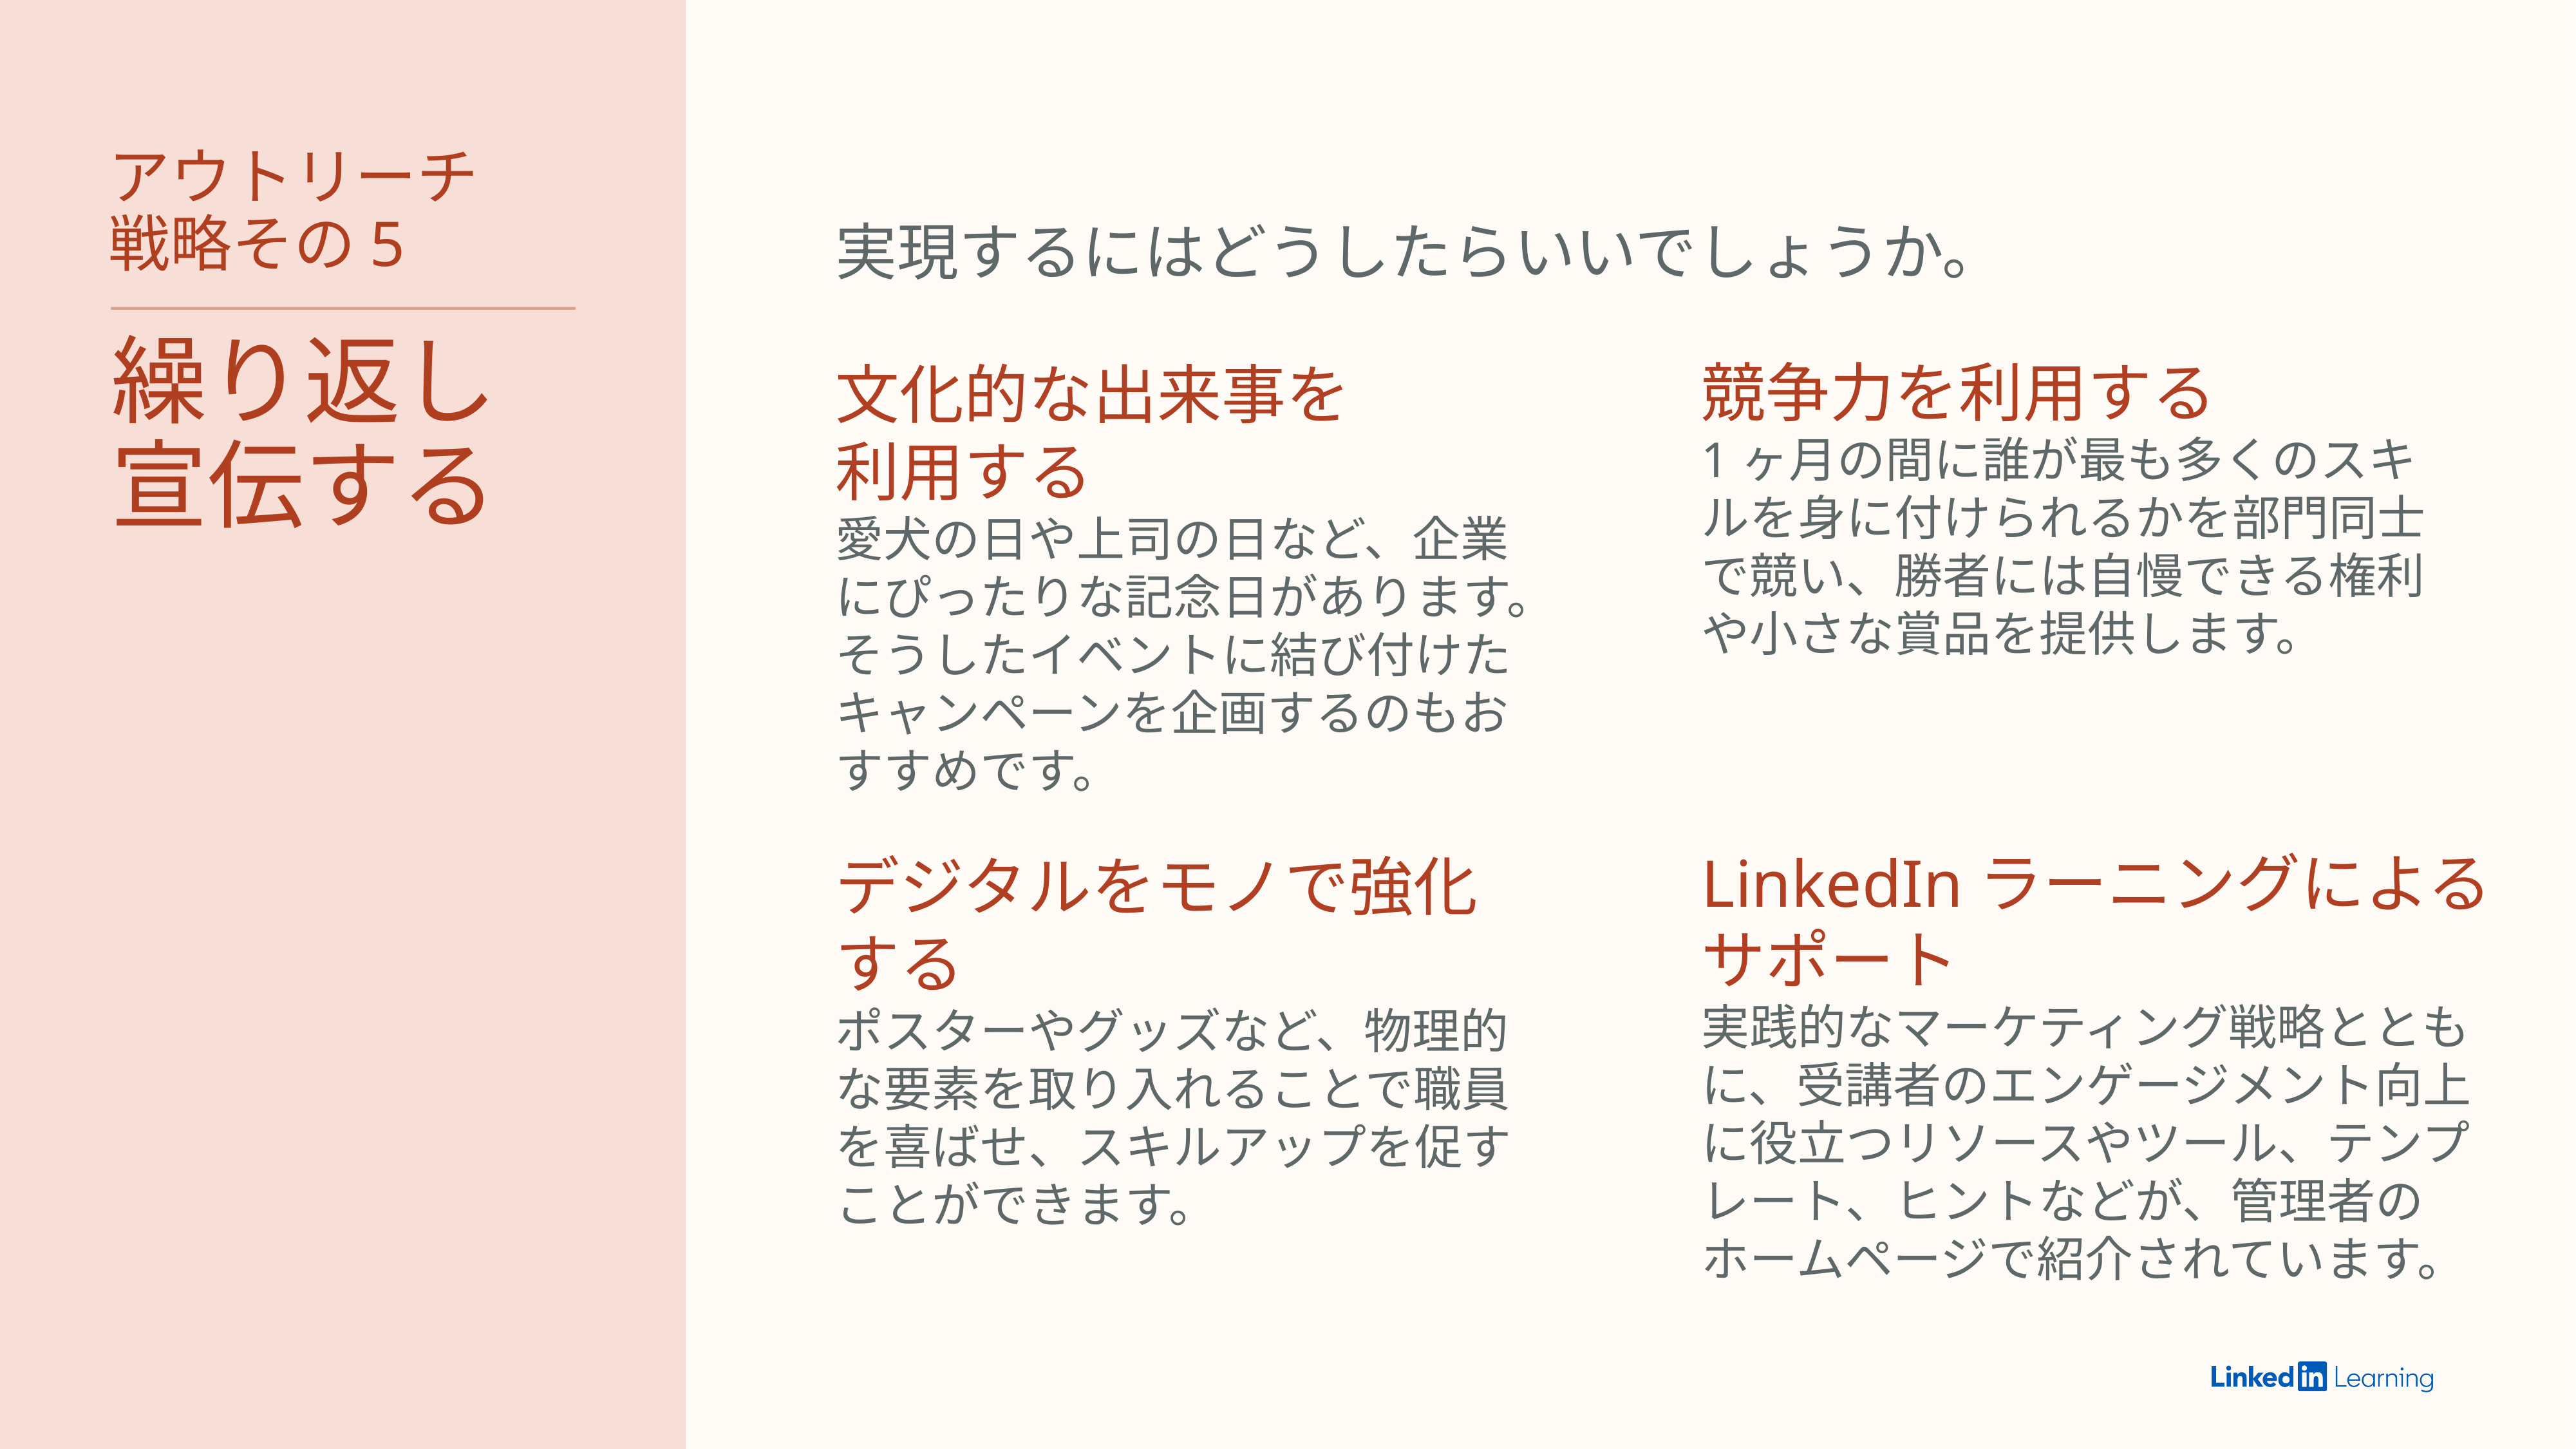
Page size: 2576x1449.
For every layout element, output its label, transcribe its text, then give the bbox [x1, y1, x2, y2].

picture [2212, 1361, 2433, 1392]
text_box 実現するにはどうしたらいいでしょうか。 [835, 213, 2439, 287]
text_box LinkedInラーニングによるサポート 実践的なマーケティング戦略とともに、受講者のエンゲージメント向上に役立つリソースやツール、テンプレート、ヒントなどが、管理者のホームページで紹介されています。 [1701, 842, 2500, 1287]
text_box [108, 146, 578, 1188]
text_box 競争力を利用する 1ヶ月の間に誰が最も多くのスキルを身に付けられるかを部門同士で競い、勝者には自慢できる権利や小さな賞品を提供します。 [1701, 352, 2433, 661]
text_box デジタルをモノで強化する ポスターやグッズなど、物理的な要素を取り入れることで職員を喜ばせ、スキルアップを促すことができます。 [835, 846, 1542, 1233]
text_box 文化的な出来事を 利用する 愛犬の日や上司の日など、企業にぴったりな記念日があります。そうしたイベントに結び付けたキャンペーンを企画するのもおすすめです。 [835, 354, 1542, 799]
text_box [0, 0, 687, 1449]
